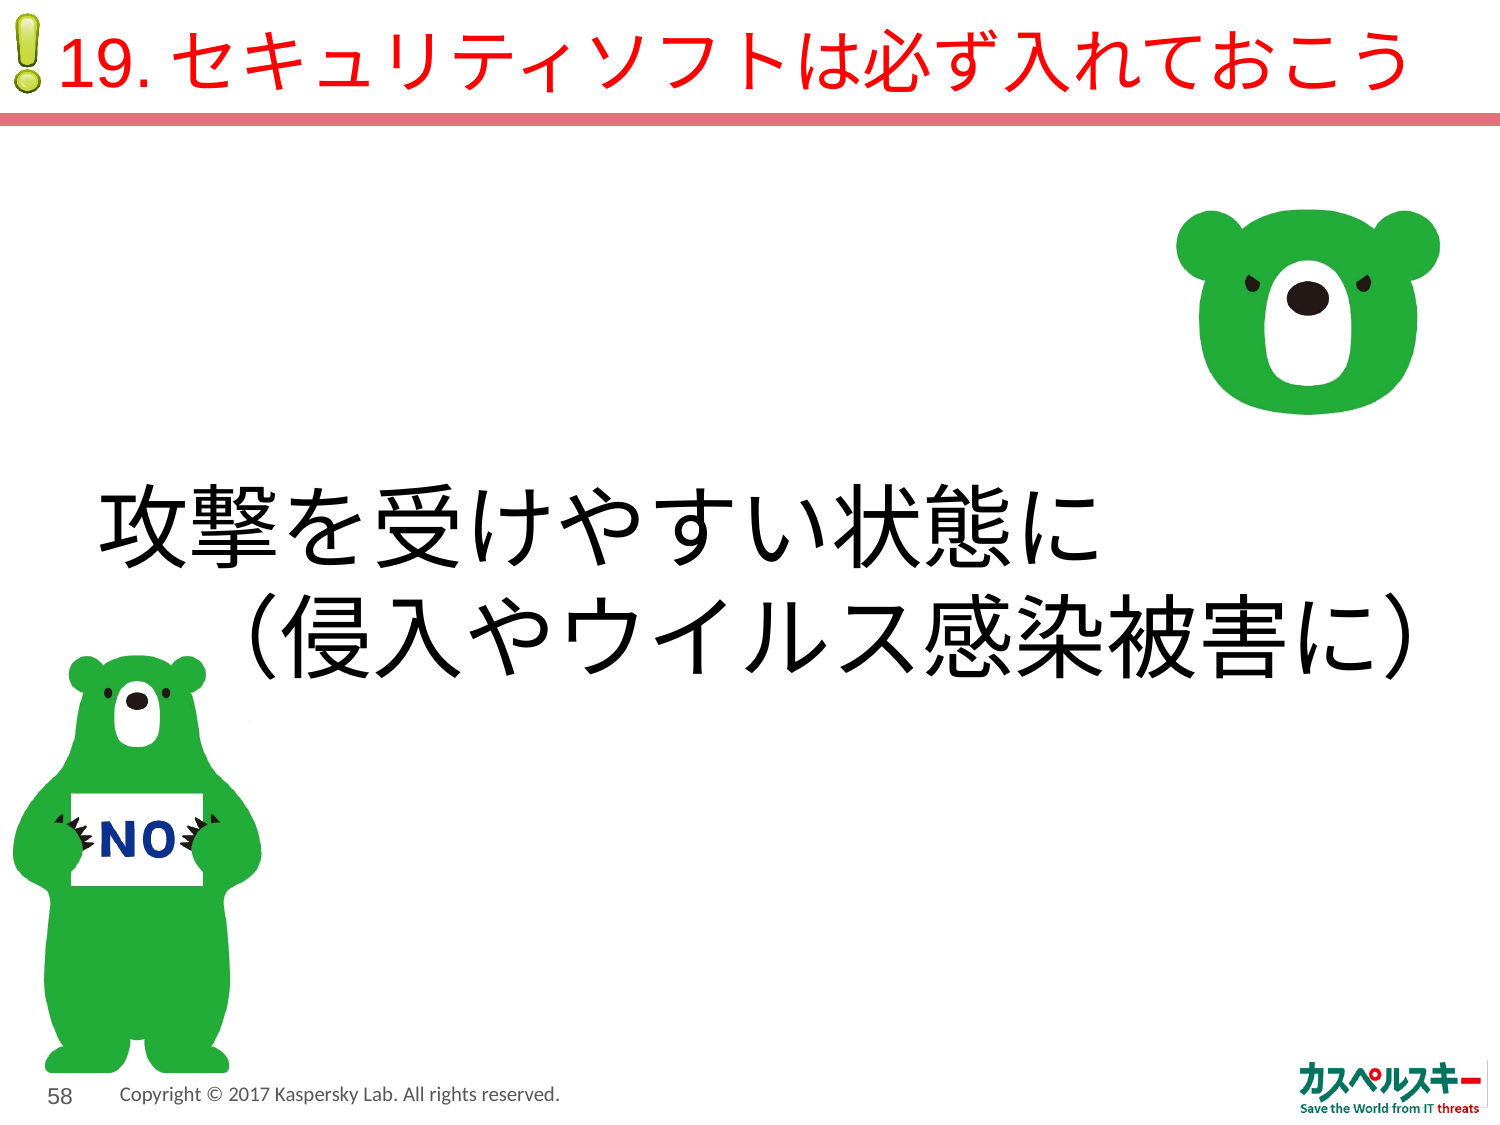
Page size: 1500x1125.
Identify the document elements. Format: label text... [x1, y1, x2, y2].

slide_number 58 [32, 1090, 106, 1125]
title 19.セキュリティソフトは必ず入れておこう [42, 0, 1500, 113]
picture [4, 644, 267, 1082]
picture [4, 2, 56, 99]
picture [1292, 1060, 1488, 1125]
text_box 攻撃を受けやすい状態に （侵入やウイルス感染被害に） [82, 286, 1500, 983]
picture [1158, 187, 1453, 427]
